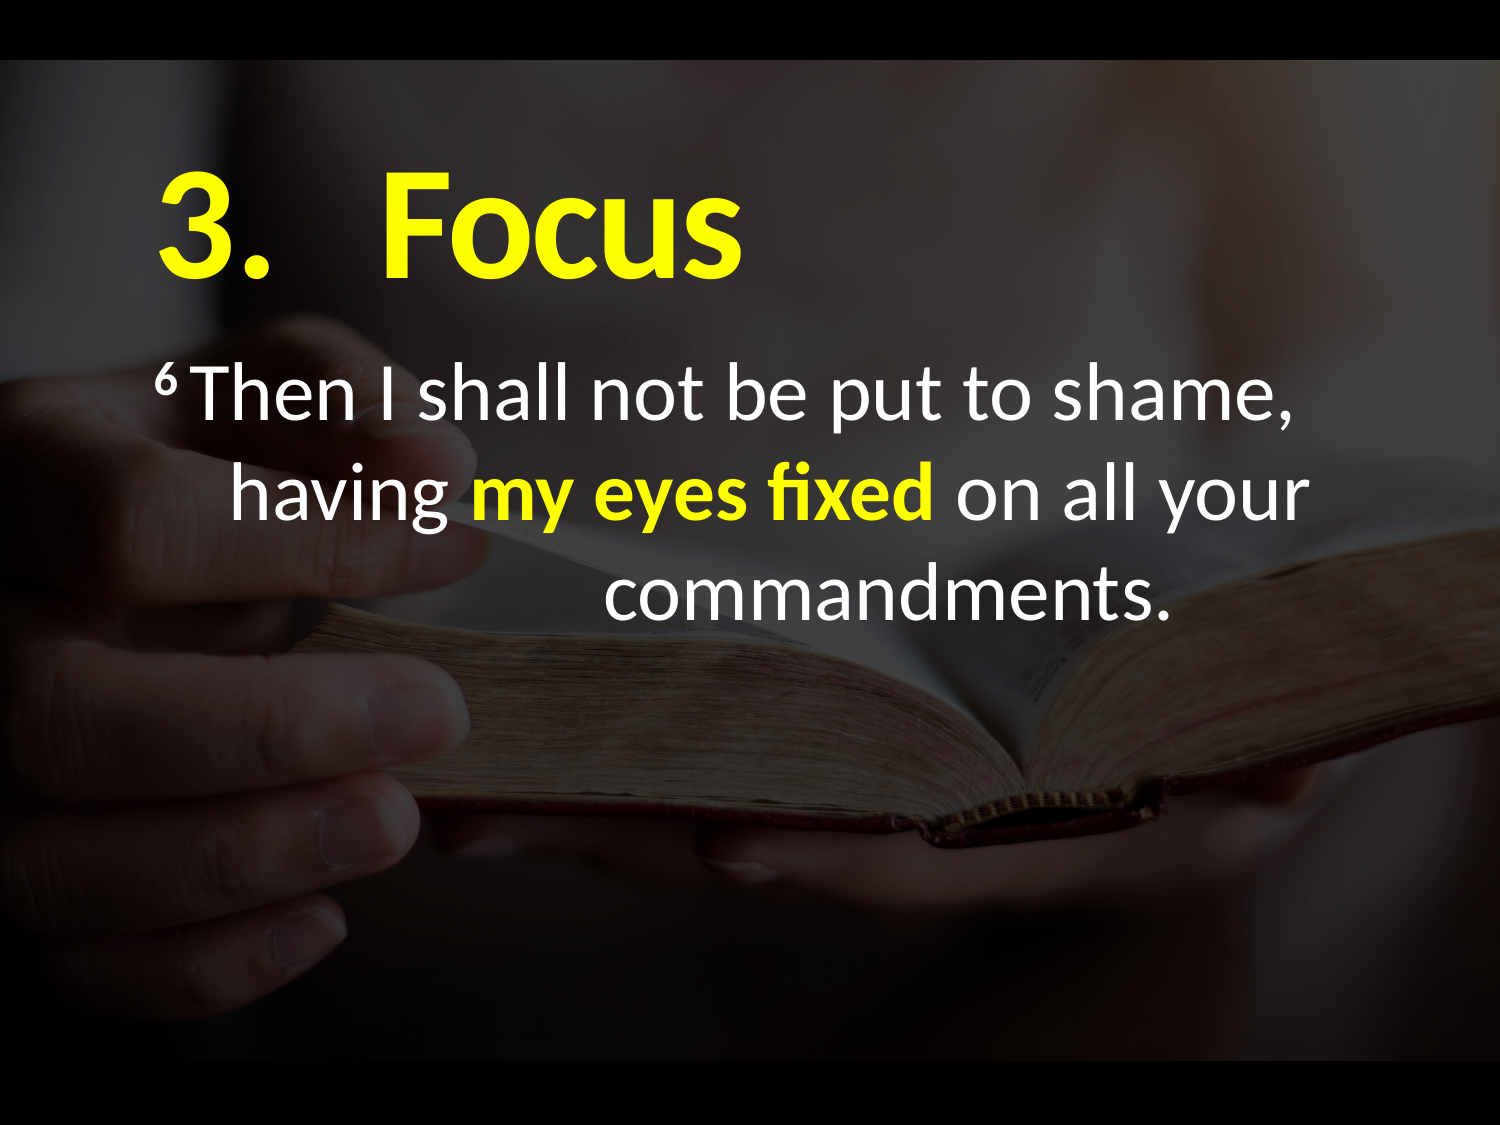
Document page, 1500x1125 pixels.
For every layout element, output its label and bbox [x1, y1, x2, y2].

picture [0, 60, 1500, 1061]
